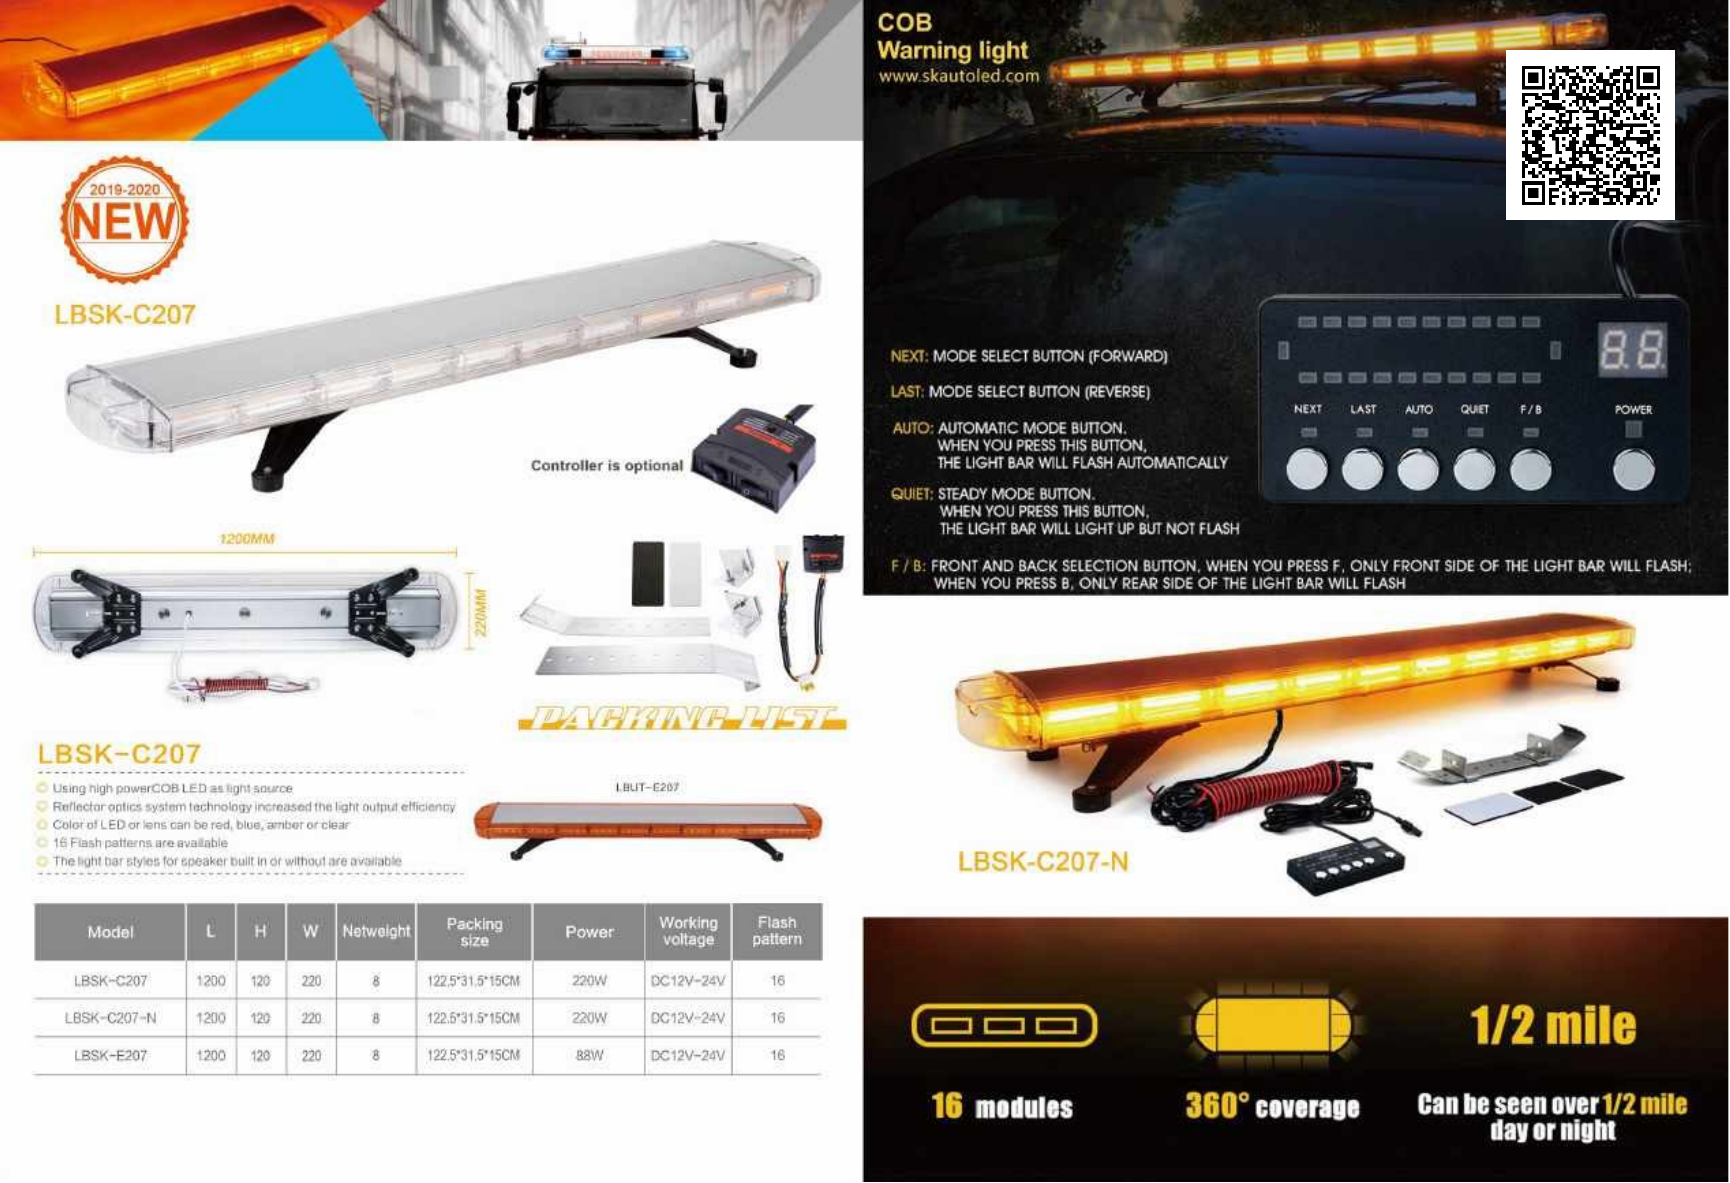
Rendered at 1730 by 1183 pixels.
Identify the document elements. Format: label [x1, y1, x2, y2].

text_box [1506, 50, 1675, 220]
text_box [0, 0, 1729, 1182]
